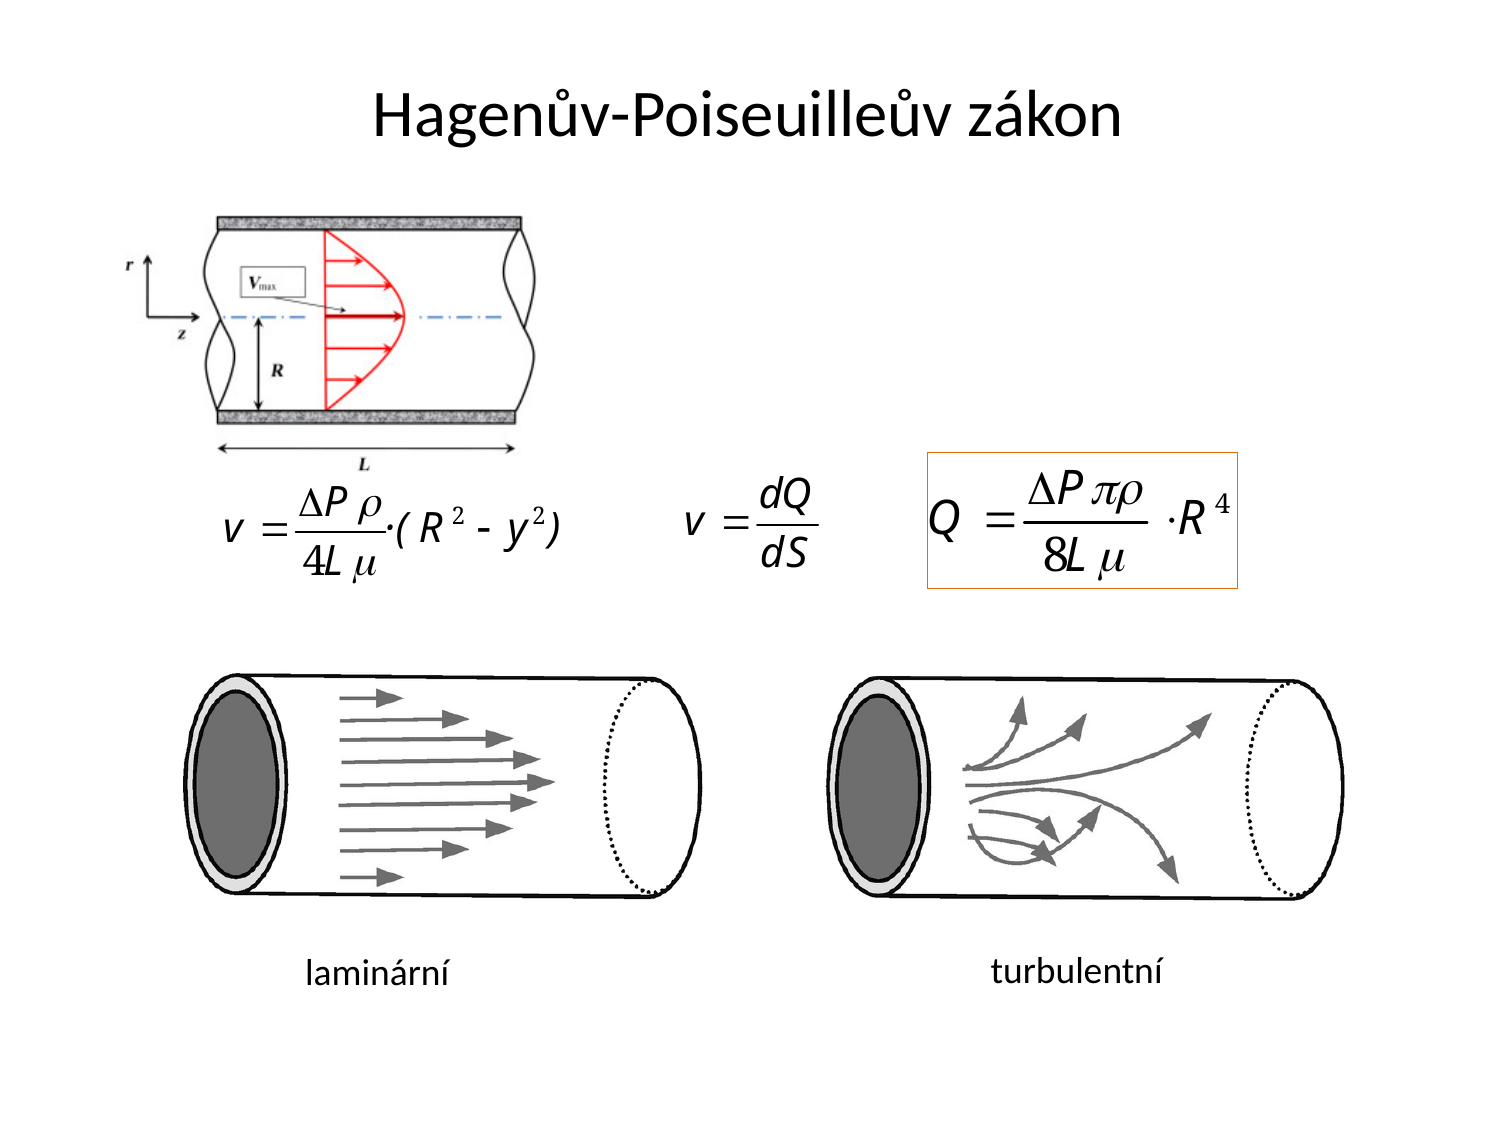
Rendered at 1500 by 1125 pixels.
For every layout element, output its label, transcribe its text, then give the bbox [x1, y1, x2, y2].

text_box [220, 470, 574, 591]
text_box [681, 462, 827, 578]
text_box turbulentní [975, 938, 1178, 998]
picture [125, 215, 537, 472]
title Hagenův-Poiseuilleův zákon [64, 12, 1415, 201]
picture [182, 666, 1347, 910]
text_box laminární [290, 940, 465, 1001]
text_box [926, 452, 1238, 590]
